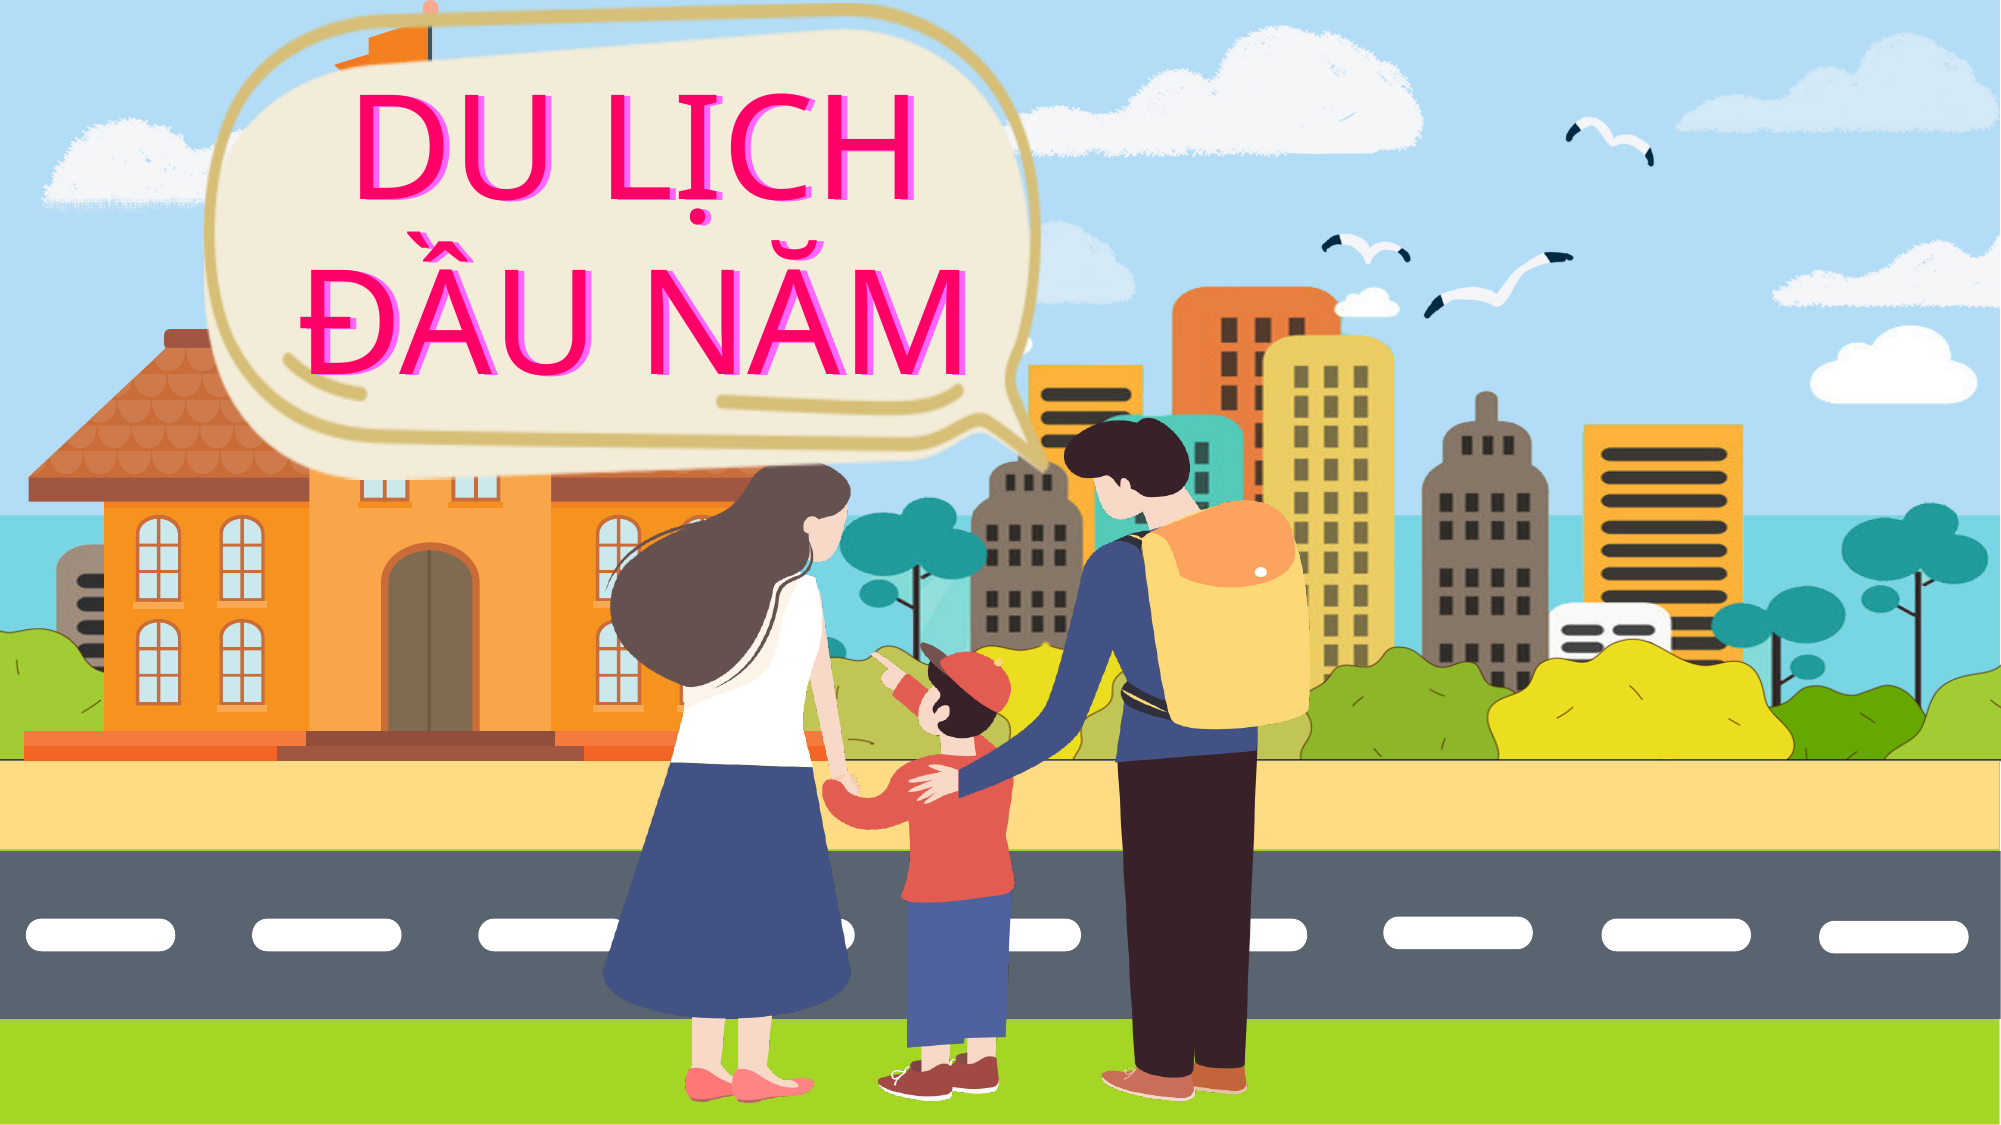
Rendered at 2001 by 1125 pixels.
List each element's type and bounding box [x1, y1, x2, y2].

picture [204, 3, 1310, 1105]
text_box [0, 0, 2000, 1125]
